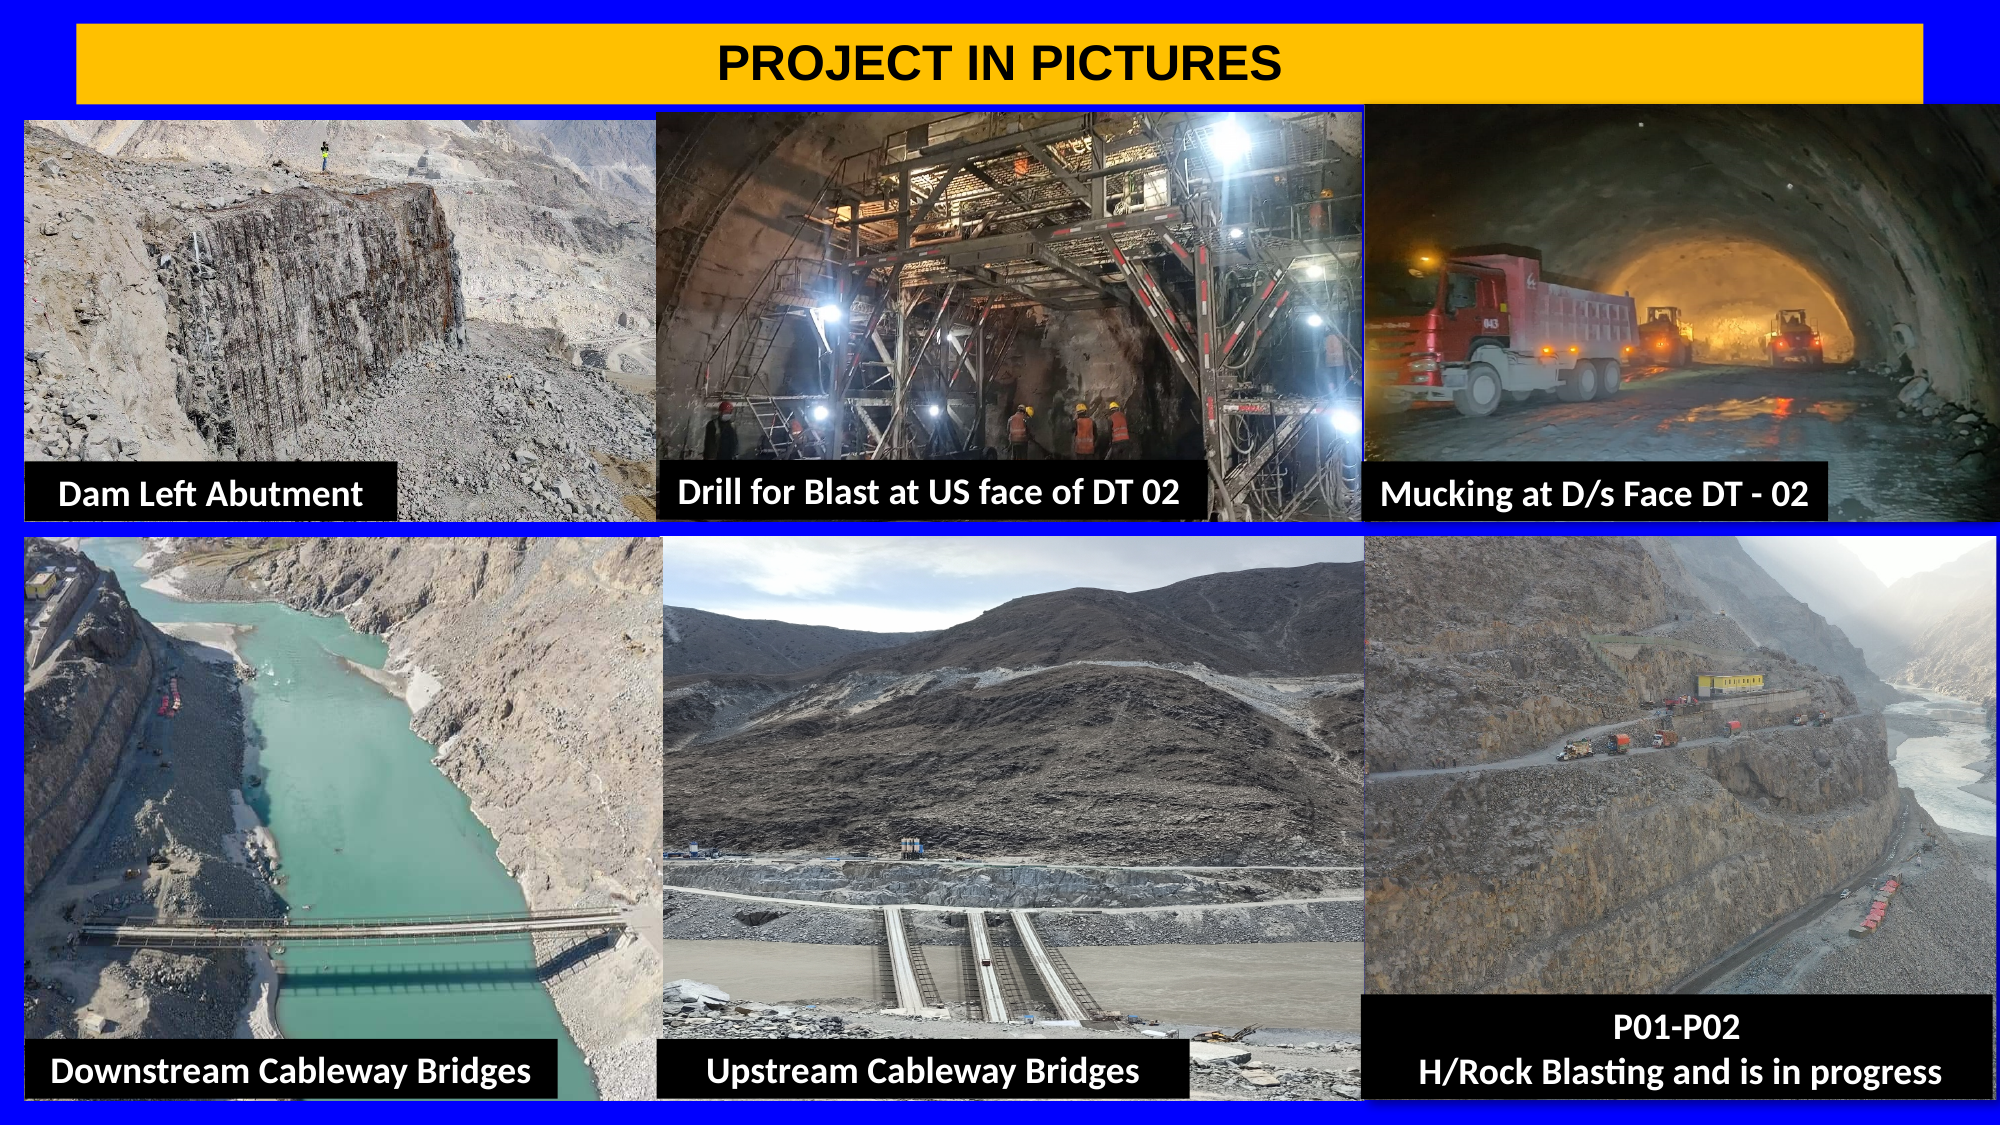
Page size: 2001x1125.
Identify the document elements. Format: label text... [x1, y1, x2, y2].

picture [24, 112, 1362, 523]
picture [24, 536, 1997, 1101]
picture [1364, 104, 2000, 523]
text_box PROJECT IN PICTURES [76, 23, 1924, 105]
